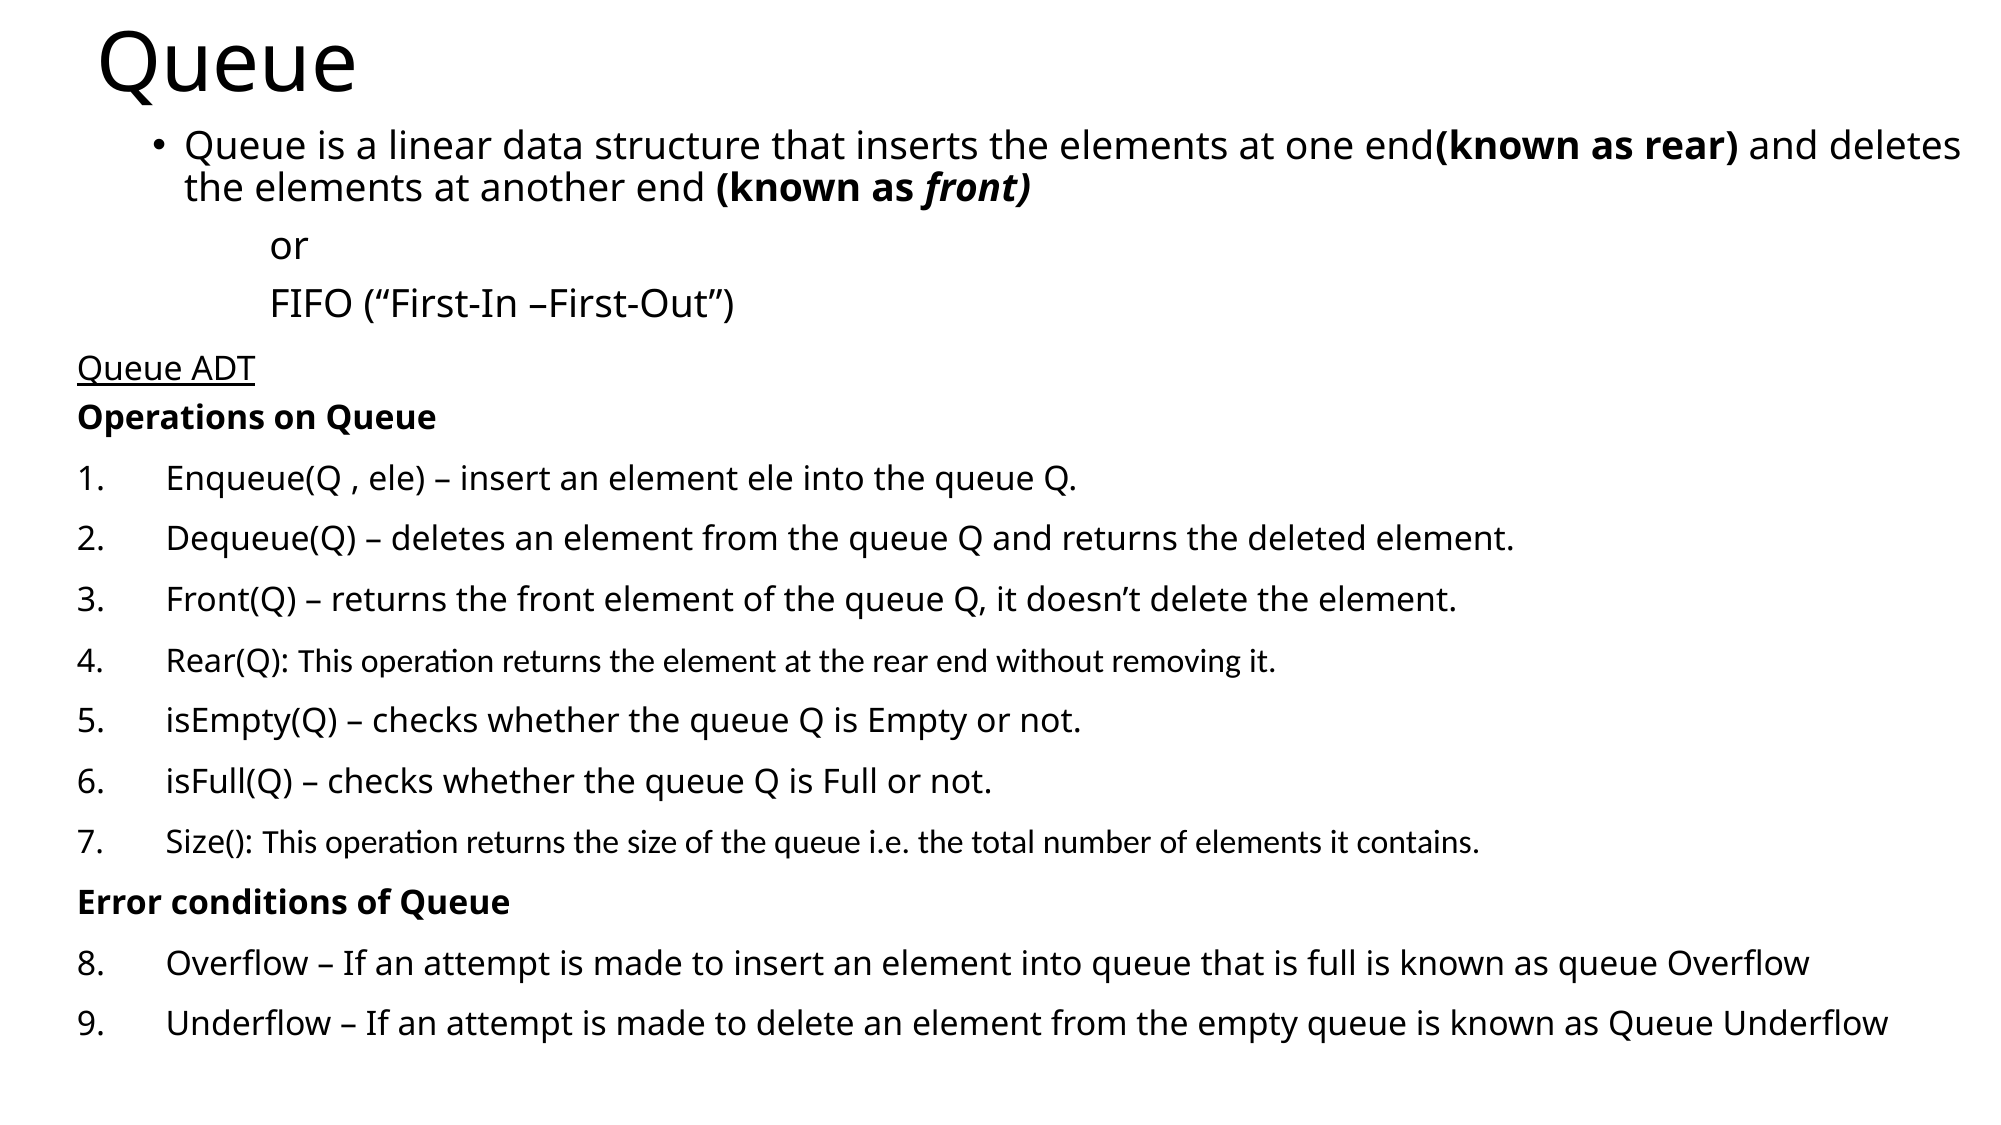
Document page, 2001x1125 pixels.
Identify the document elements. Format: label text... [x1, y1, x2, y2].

text_box Queue ADT Operations on Queue Enqueue(Q , ele) – insert an element ele into the queue Q. Dequeue(Q) – deletes an element from the queue Q and returns the deleted element. Front(Q) – returns the front element of the queue Q, it doesn’t delete the element. Rear(Q): This operation returns the element at the rear end without removing it. isEmpty(Q) – checks whether the queue Q is Empty or not. isFull(Q) – checks whether the queue Q is Full or not. Size(): This operation returns the size of the queue i.e. the total number of elements it contains. Error conditions of Queue Overflow – If an attempt is made to insert an element into queue that is full is known as queue Overflow Underflow – If an attempt is made to delete an element from the empty queue is known as Queue Underflow [61, 344, 1928, 1075]
list Queue is a linear data structure that inserts the elements at one end(known as rear) and deletes the elements at another end (known as front) or FIFO (“First-In –First-Out”) [137, 118, 1980, 336]
title Queue [80, 12, 1806, 118]
